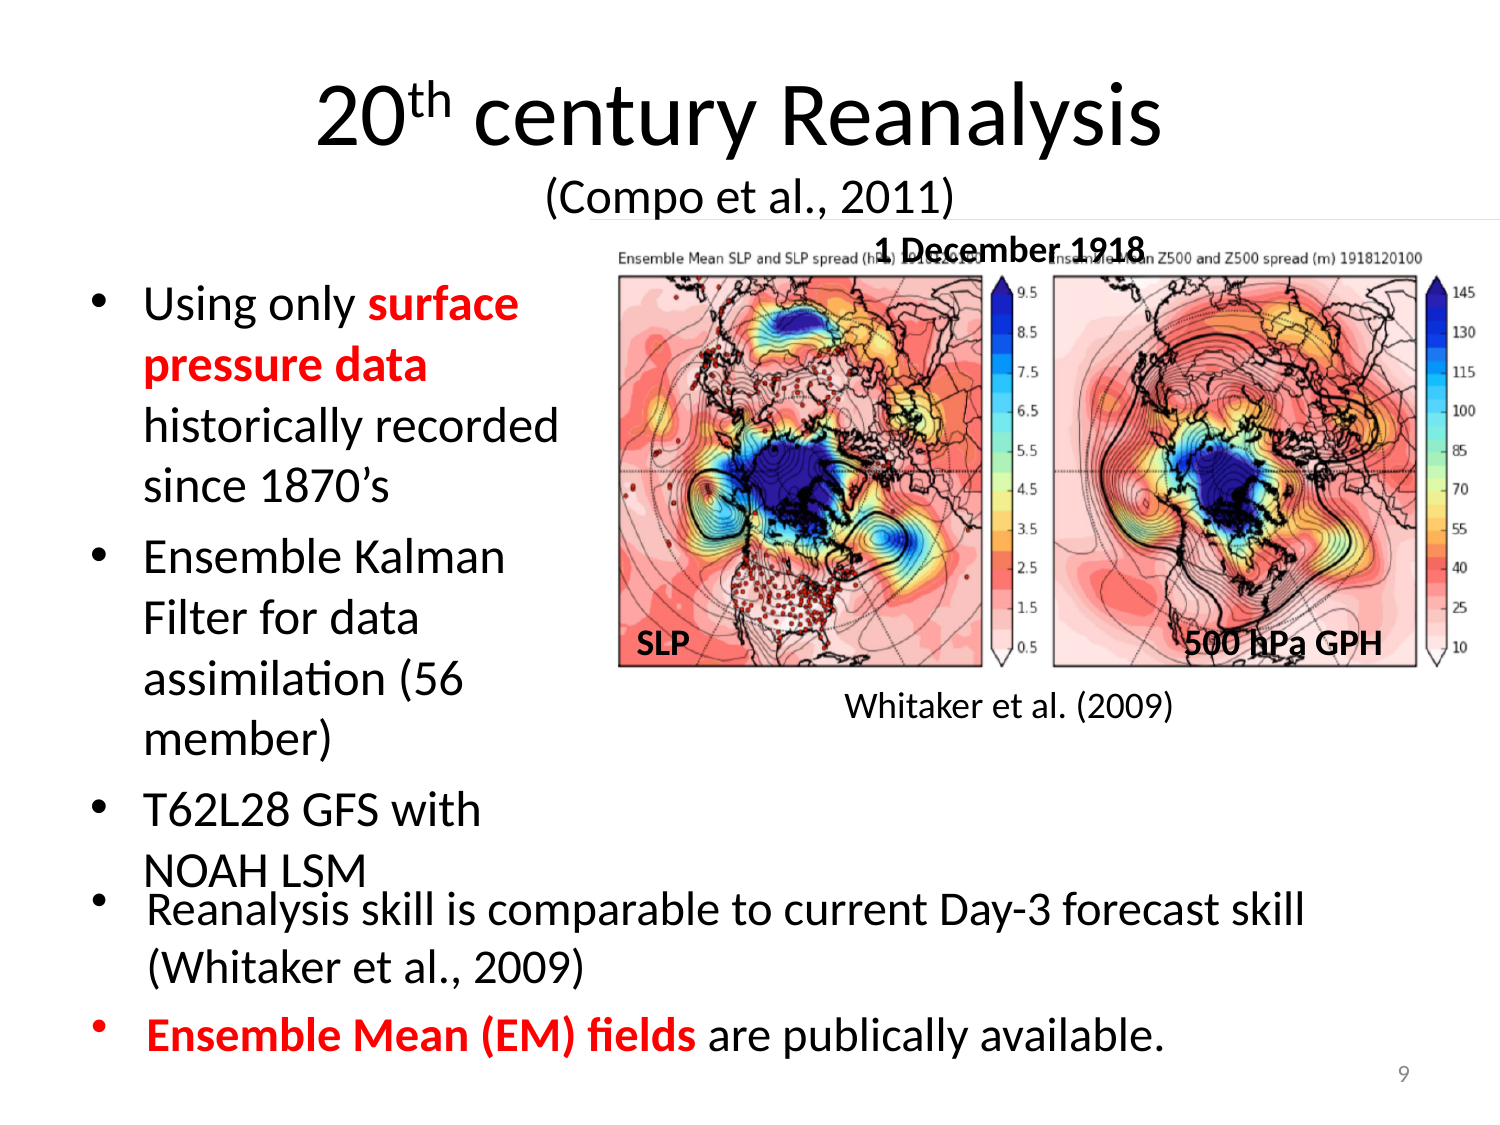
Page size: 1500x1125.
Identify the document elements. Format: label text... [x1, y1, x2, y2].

text_box Whitaker et al. (2009) [829, 712, 1190, 734]
title 20th century Reanalysis (Compo et al., 2011) [75, 45, 1425, 233]
slide_number 9 [1074, 1042, 1425, 1103]
list Using only surface pressure data historically recorded since 1870’s Ensemble Kalman Filter for data assimilation (56 member) T62L28 GFS with NOAH LSM [75, 262, 591, 906]
picture [590, 219, 1500, 705]
text_box Reanalysis skill is comparable to current Day-3 forecast skill (Whitaker et al., 2009) Ensemble Mean (EM) fields are publically available. [76, 869, 1412, 1071]
